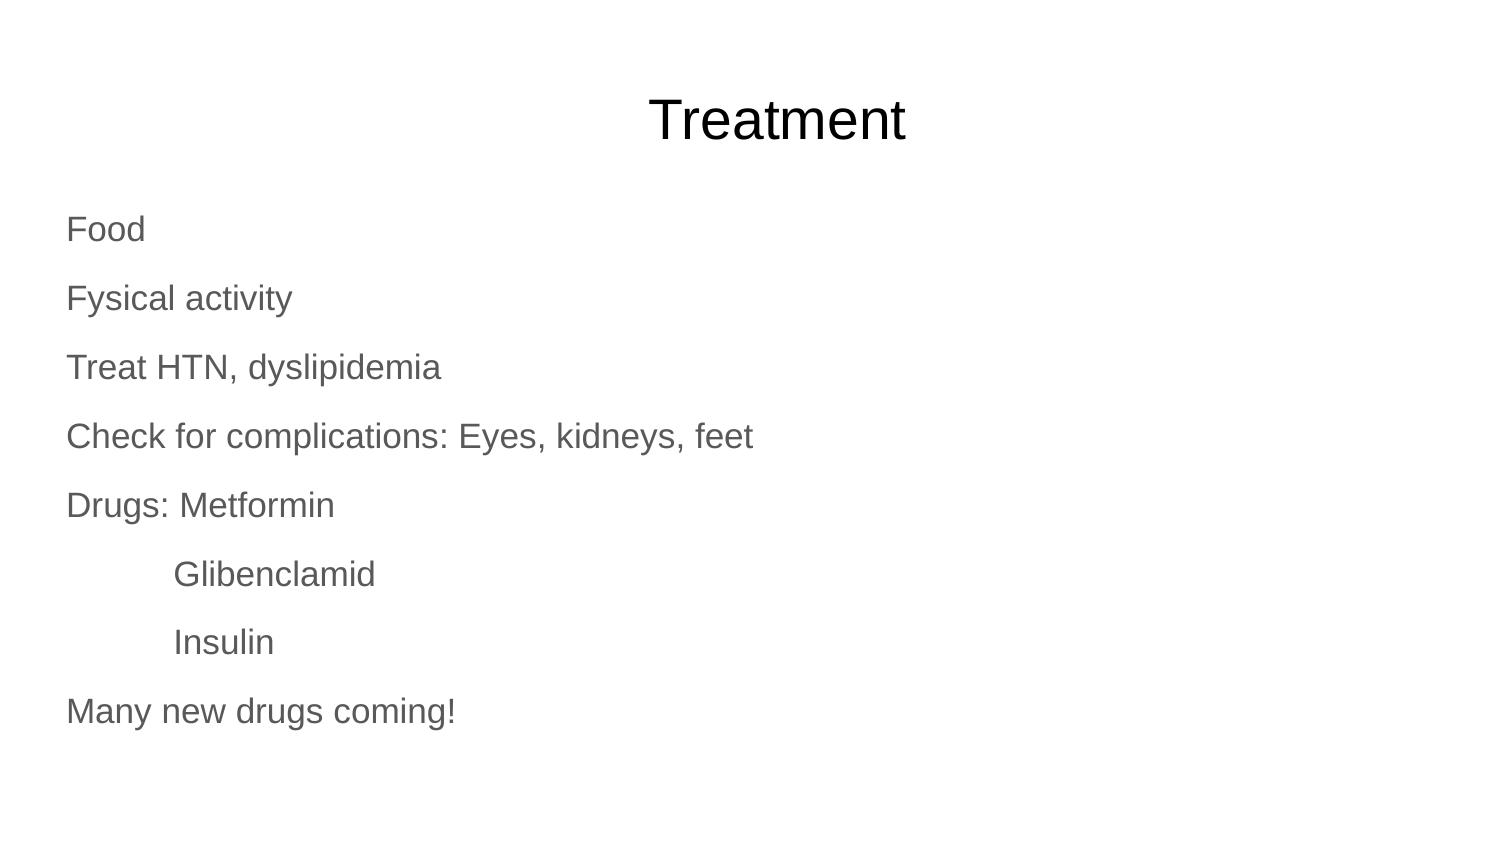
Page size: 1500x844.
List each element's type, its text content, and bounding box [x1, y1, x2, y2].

list Food Fysical activity Treat HTN, dyslipidemia Check for complications: Eyes, kidneys, feet Drugs: Metformin Glibenclamid Insulin Many new drugs coming! [51, 189, 1449, 750]
title Treatment [51, 72, 1449, 167]
